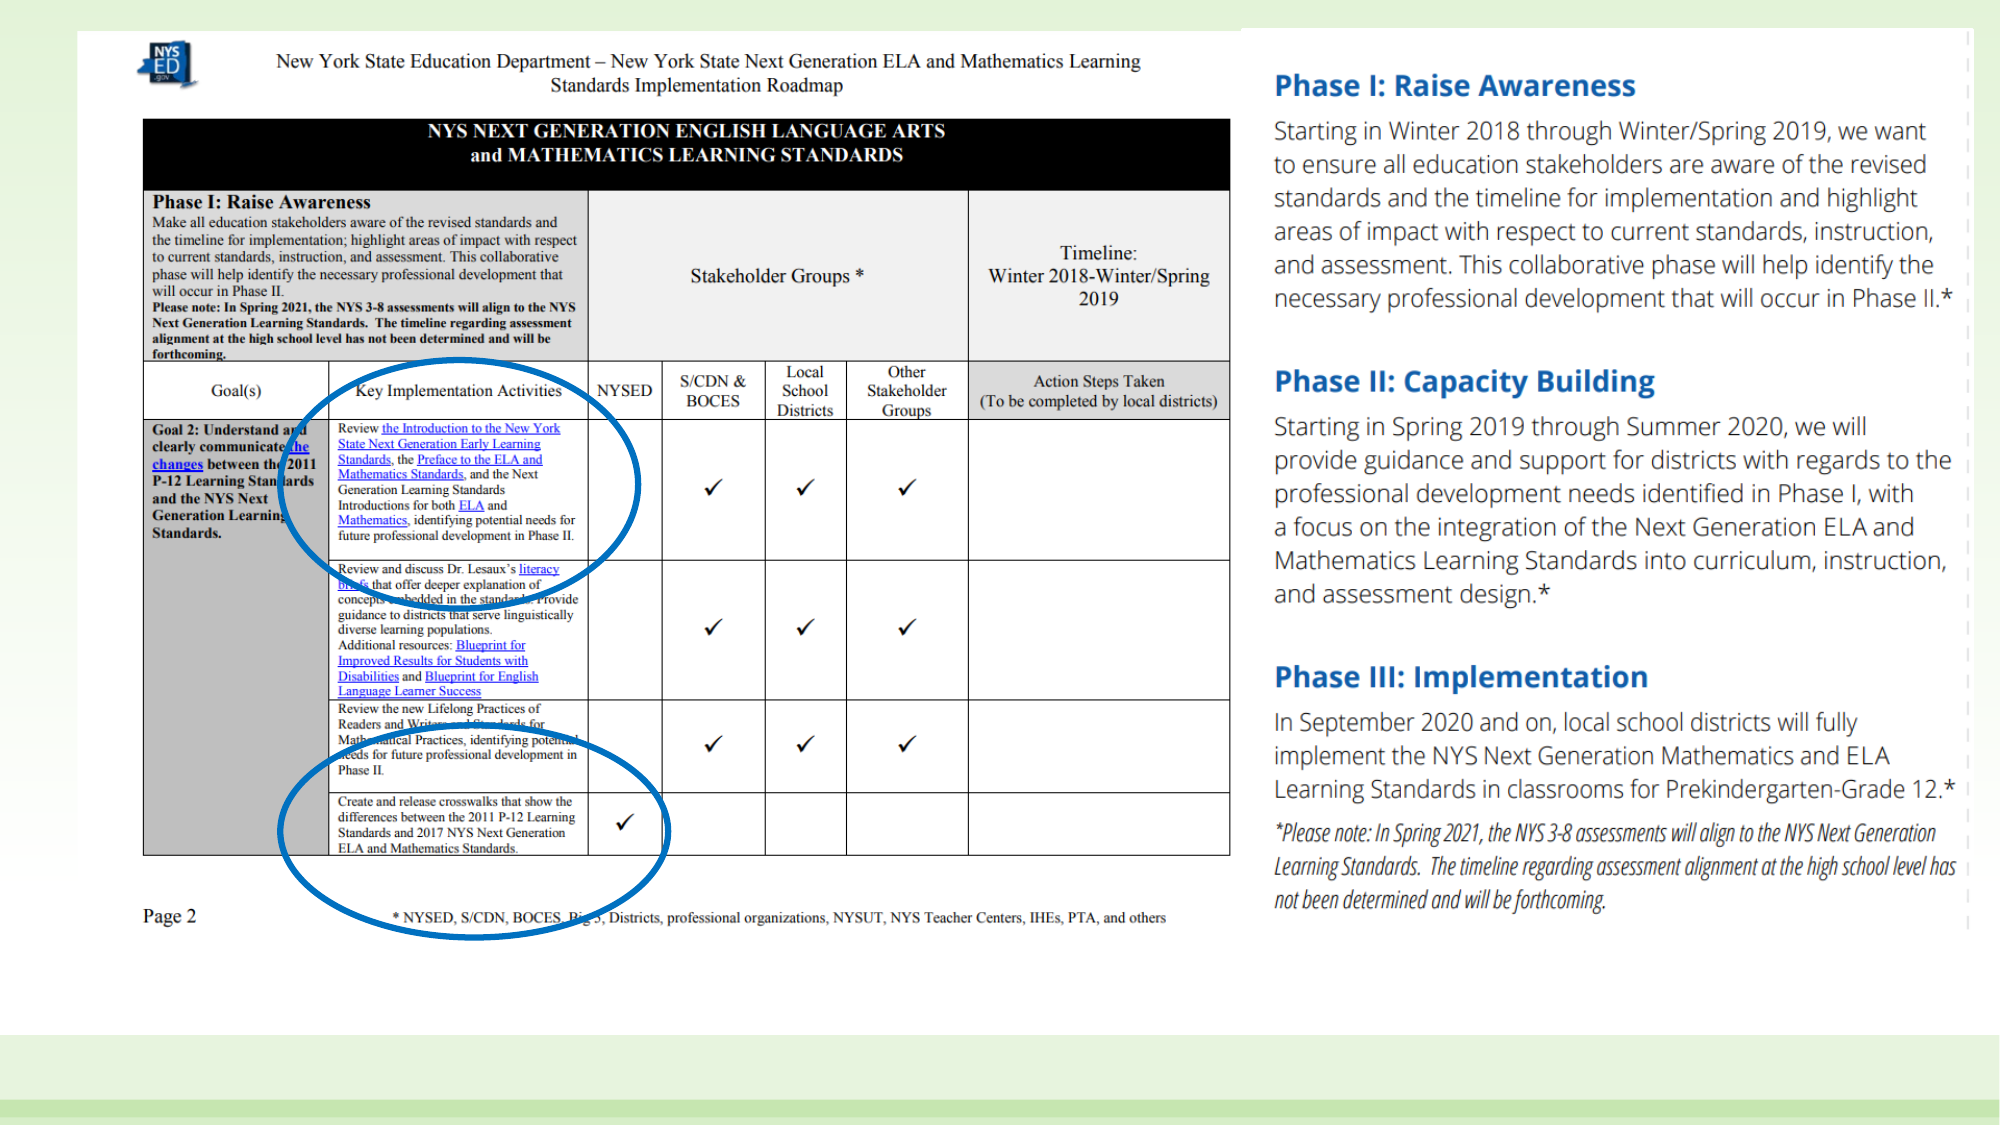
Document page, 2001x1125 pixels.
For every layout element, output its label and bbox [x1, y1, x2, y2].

picture [77, 31, 1972, 938]
